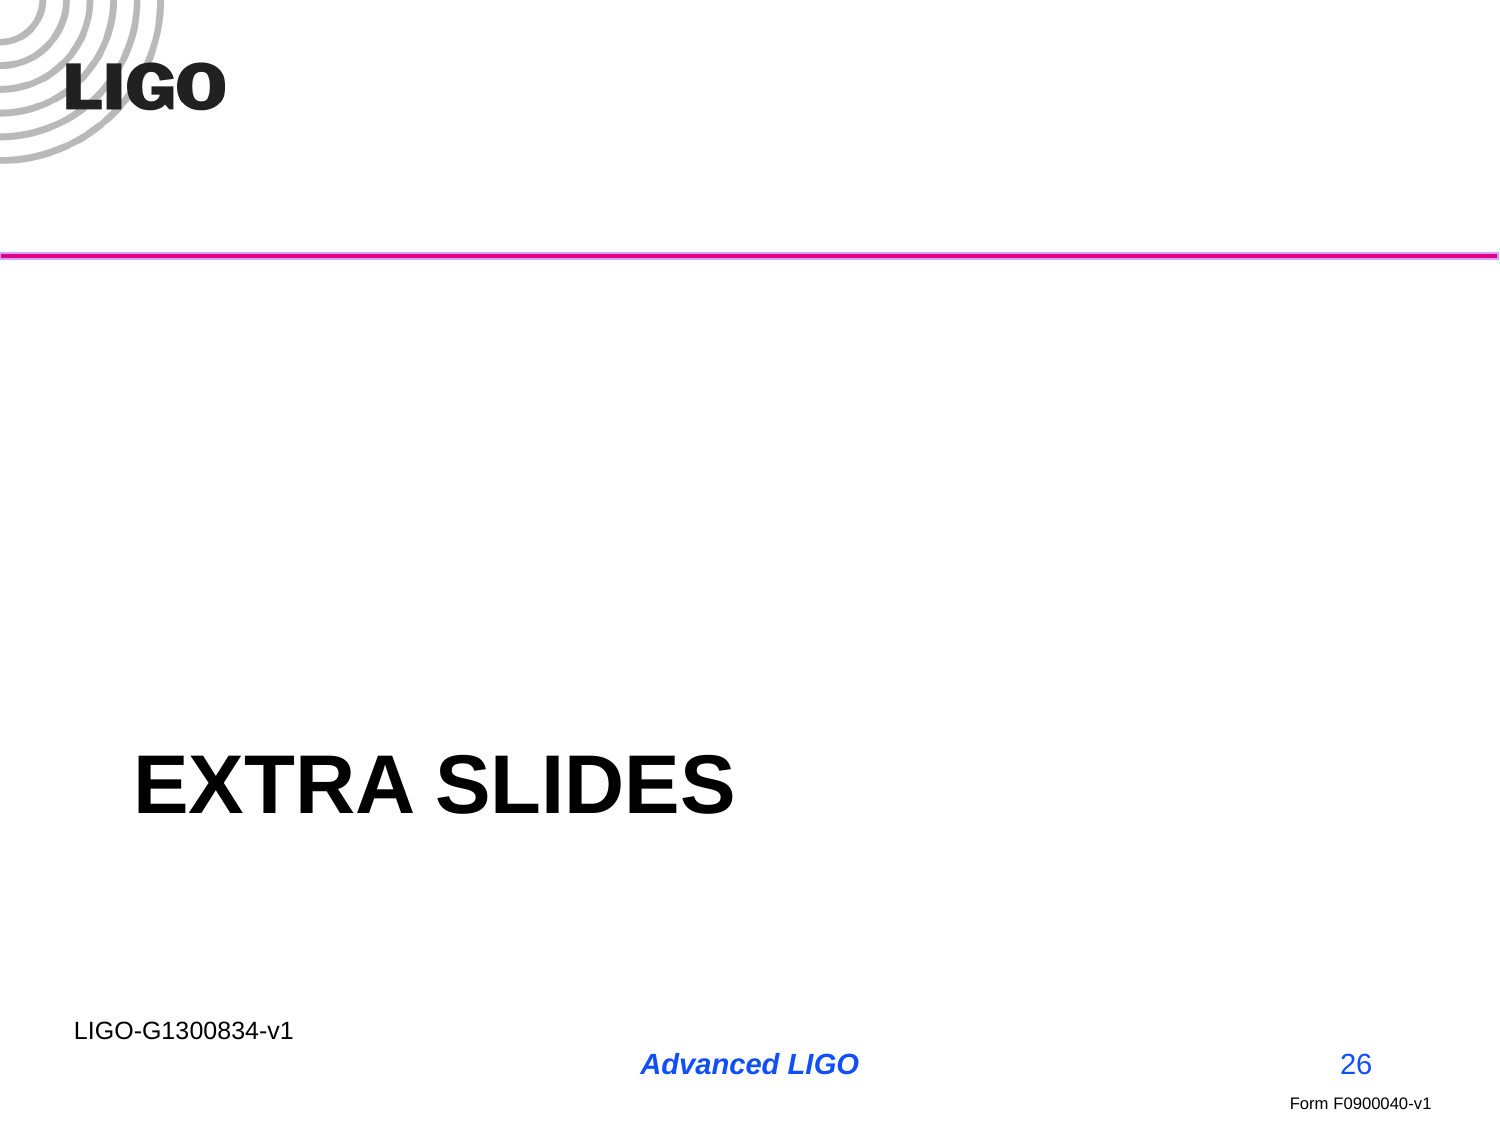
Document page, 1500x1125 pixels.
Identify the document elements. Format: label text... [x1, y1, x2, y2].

footer Advanced LIGO [512, 1025, 988, 1100]
title Extra Slides [118, 722, 1394, 947]
picture [0, 0, 225, 164]
slide_number 26 [1074, 1025, 1388, 1100]
